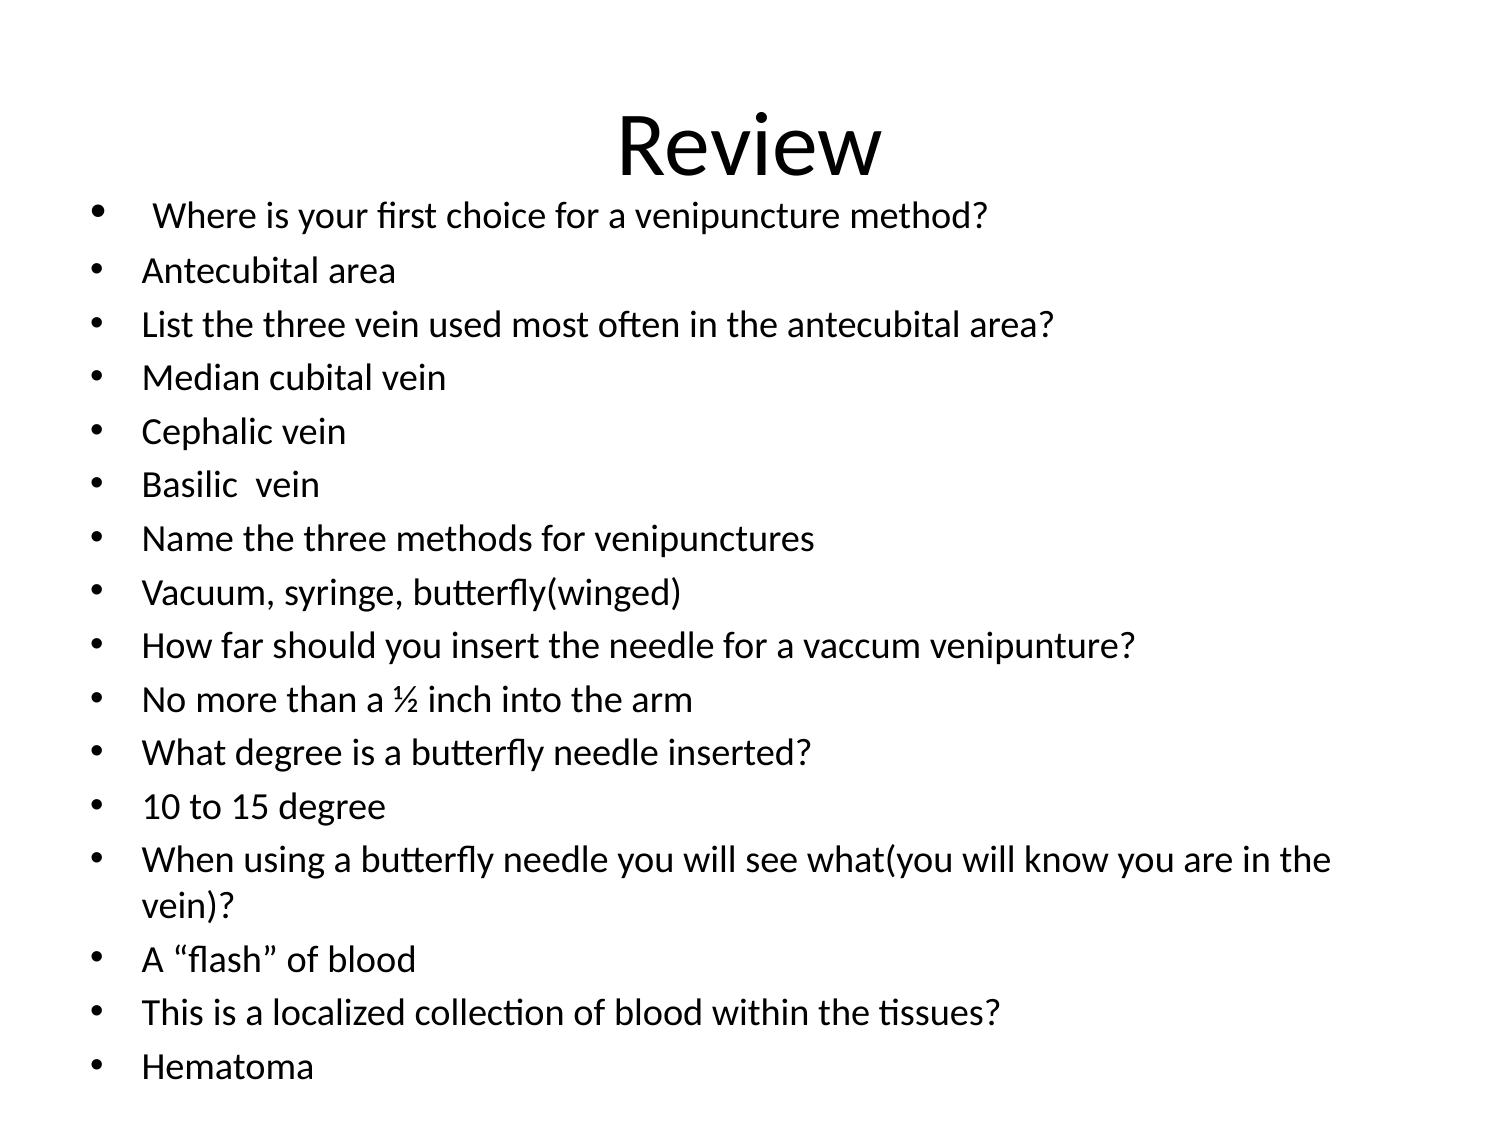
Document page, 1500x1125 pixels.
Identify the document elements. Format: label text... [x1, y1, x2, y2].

title Review [75, 45, 1425, 174]
list Where is your first choice for a venipuncture method? Antecubital area List the three vein used most often in the antecubital area? Median cubital vein Cephalic vein Basilic vein Name the three methods for venipunctures Vacuum, syringe, butterfly(winged) How far should you insert the needle for a vaccum venipunture? No more than a ½ inch into the arm What degree is a butterfly needle inserted? 10 to 15 degree When using a butterfly needle you will see what(you will know you are in the vein)? A “flash” of blood This is a localized collection of blood within the tissues? Hematoma [75, 174, 1425, 1125]
